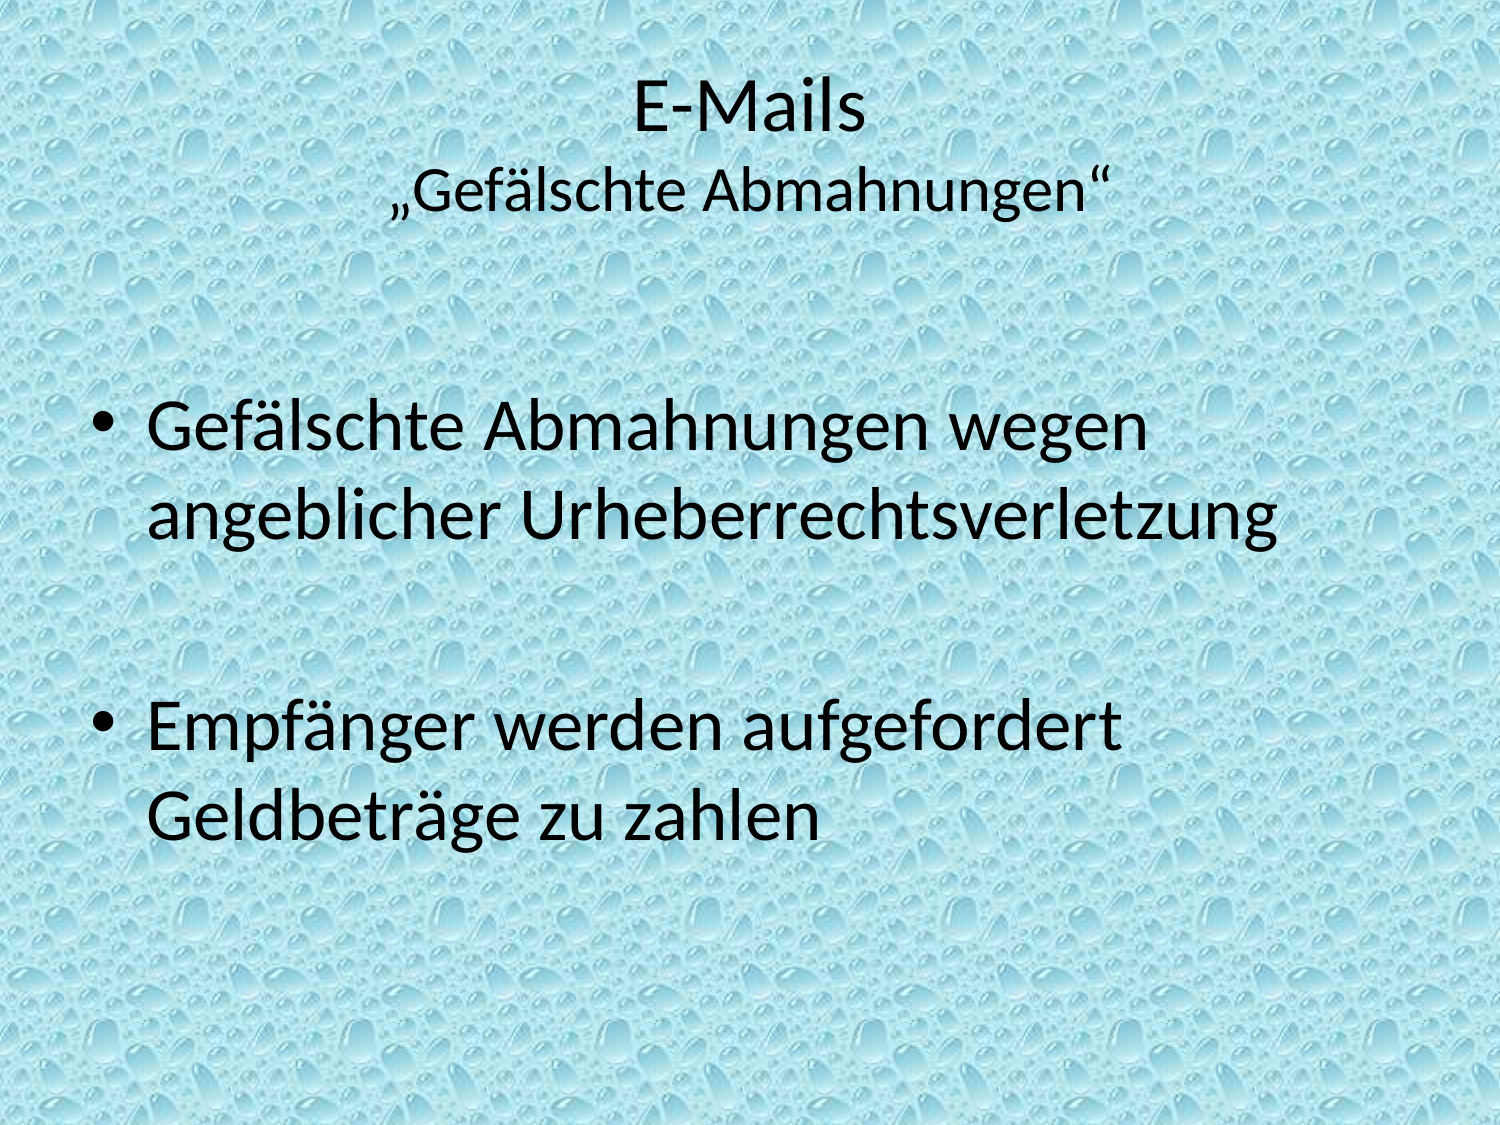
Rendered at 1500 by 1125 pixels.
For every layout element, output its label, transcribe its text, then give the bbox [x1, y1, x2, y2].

picture [0, 0, 1500, 1125]
title E-Mails „Gefälschte Abmahnungen“ [75, 45, 1425, 233]
list Gefälschte Abmahnungen wegen angeblicher Urheberrechtsverletzung Empfänger werden aufgefordert Geldbeträge zu zahlen [75, 262, 1425, 1005]
